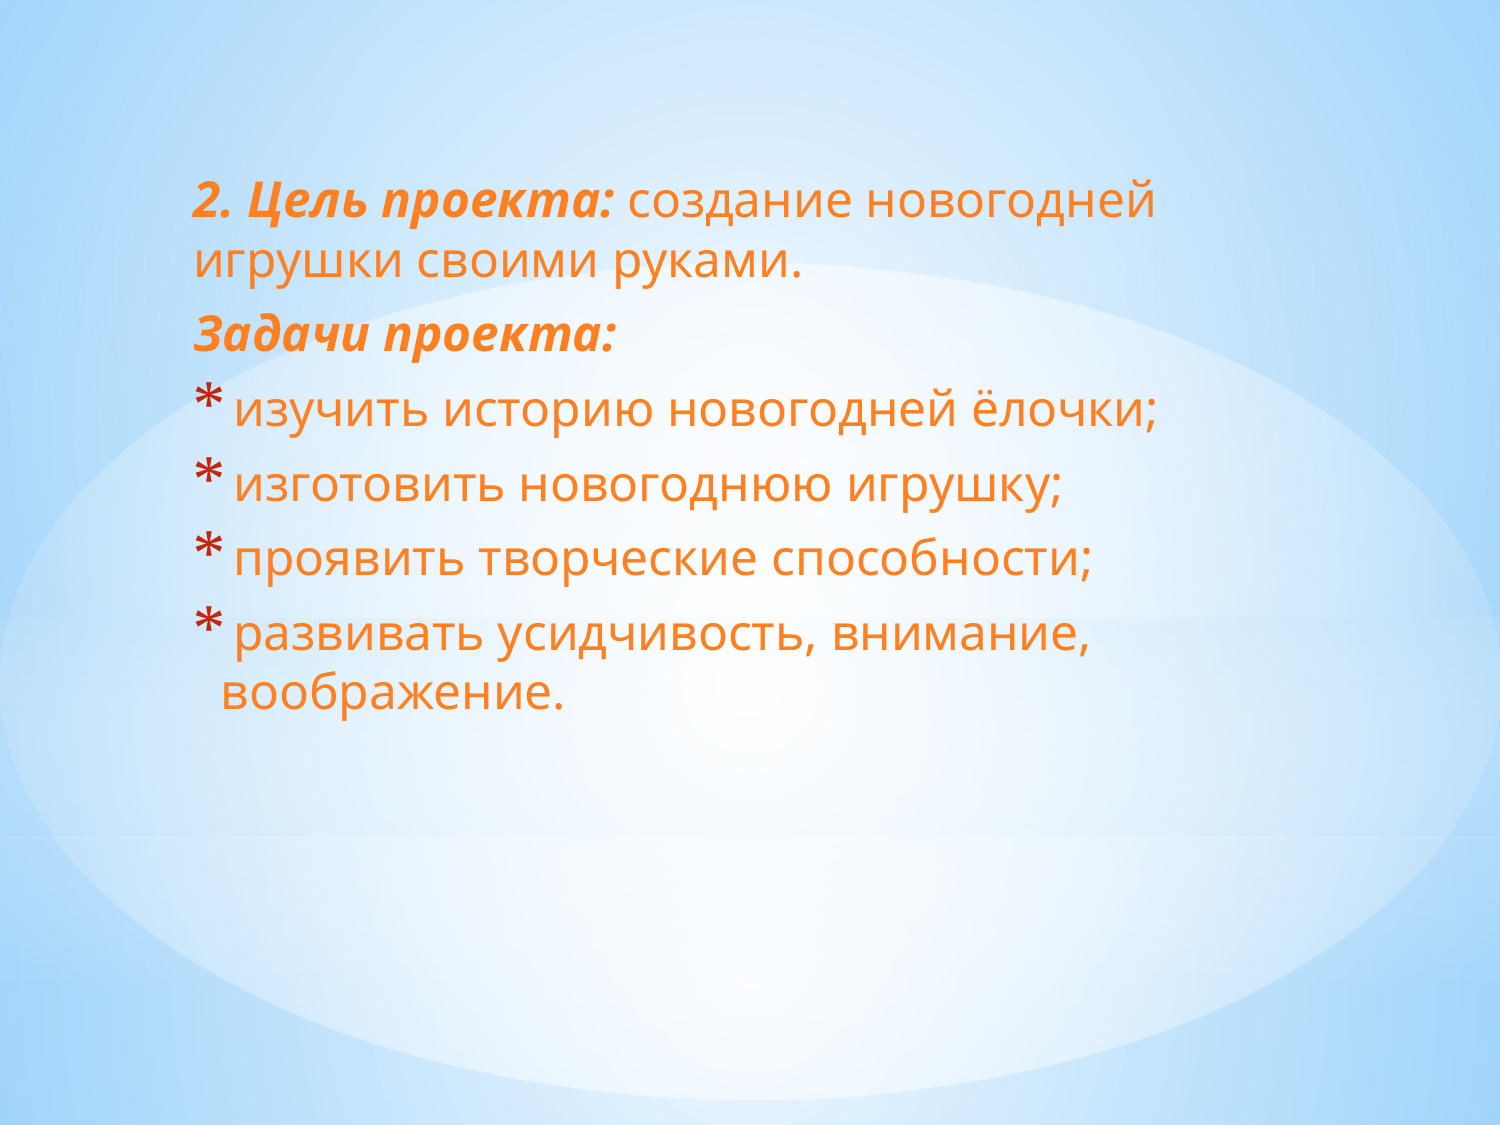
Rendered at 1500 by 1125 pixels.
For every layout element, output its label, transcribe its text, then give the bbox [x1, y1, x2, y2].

list 2. Цель проекта: создание новогодней игрушки своими руками. Задачи проекта: изучить историю новогодней ёлочки; изготовить новогоднюю игрушку; проявить творческие способности; развивать усидчивость, внимание, воображение. [171, 160, 1353, 731]
